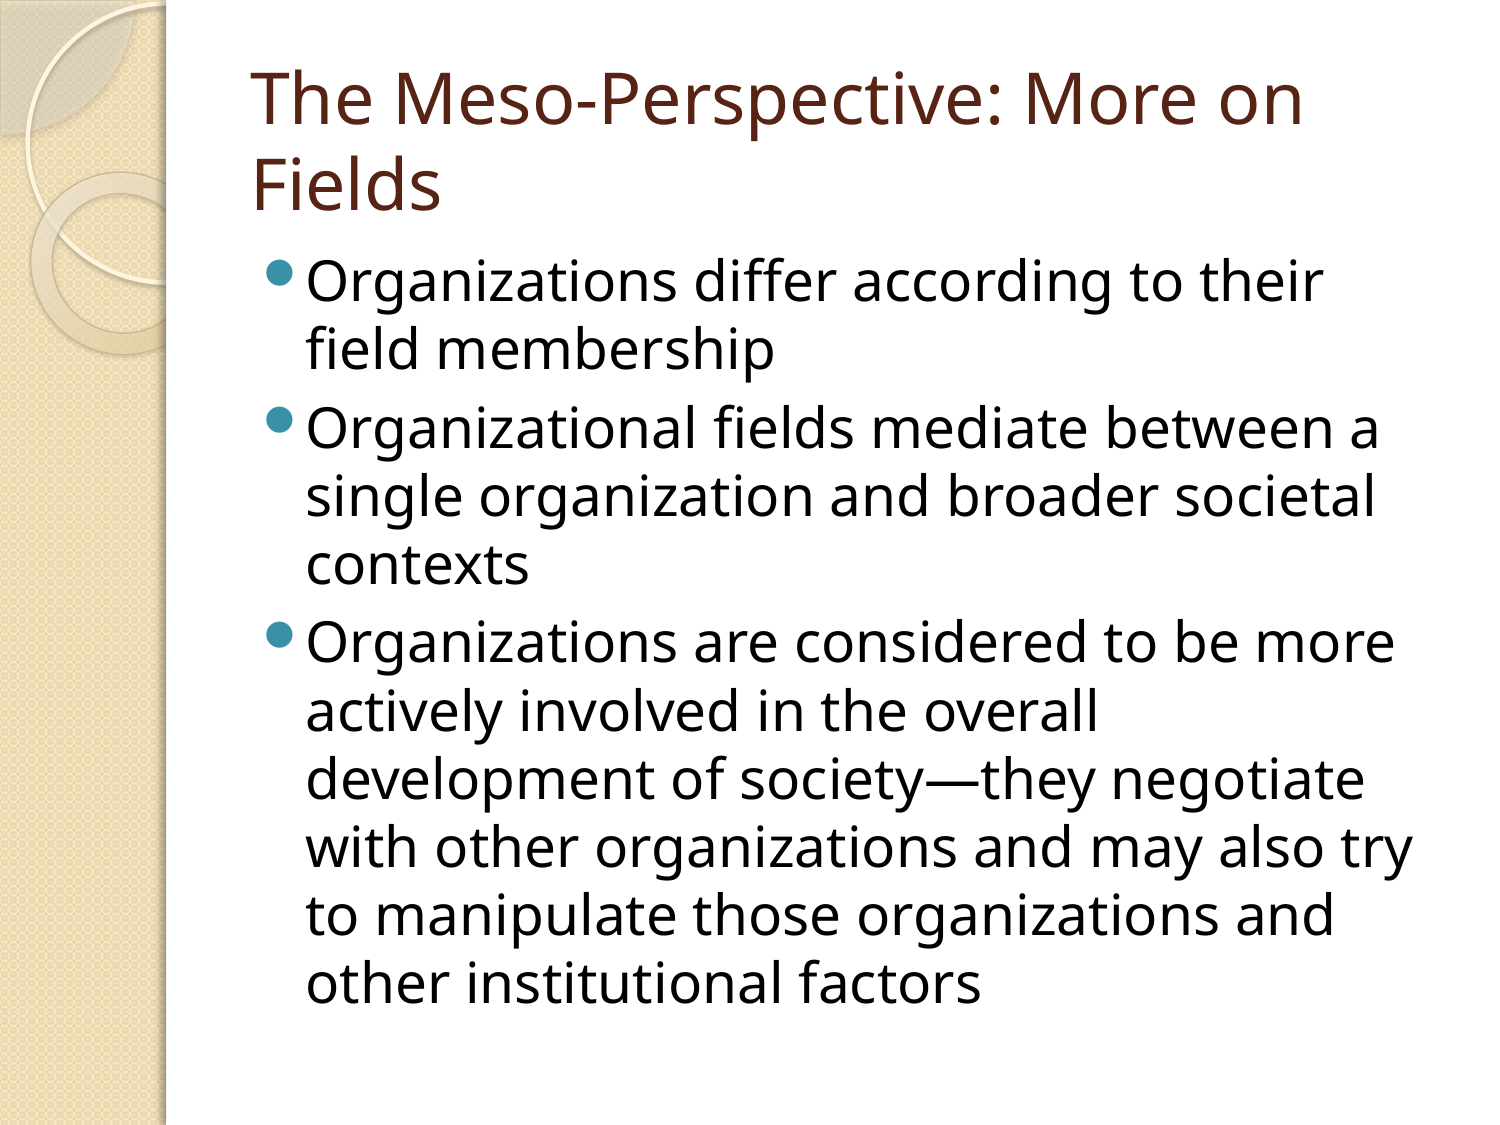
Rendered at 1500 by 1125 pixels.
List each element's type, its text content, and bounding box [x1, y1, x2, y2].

list Organizations differ according to their field membership Organizational fields mediate between a single organization and broader societal contexts Organizations are considered to be more actively involved in the overall development of society—they negotiate with other organizations and may also try to manipulate those organizations and other institutional factors [235, 237, 1466, 1025]
title The Meso-Perspective: More on Fields [235, 45, 1466, 233]
